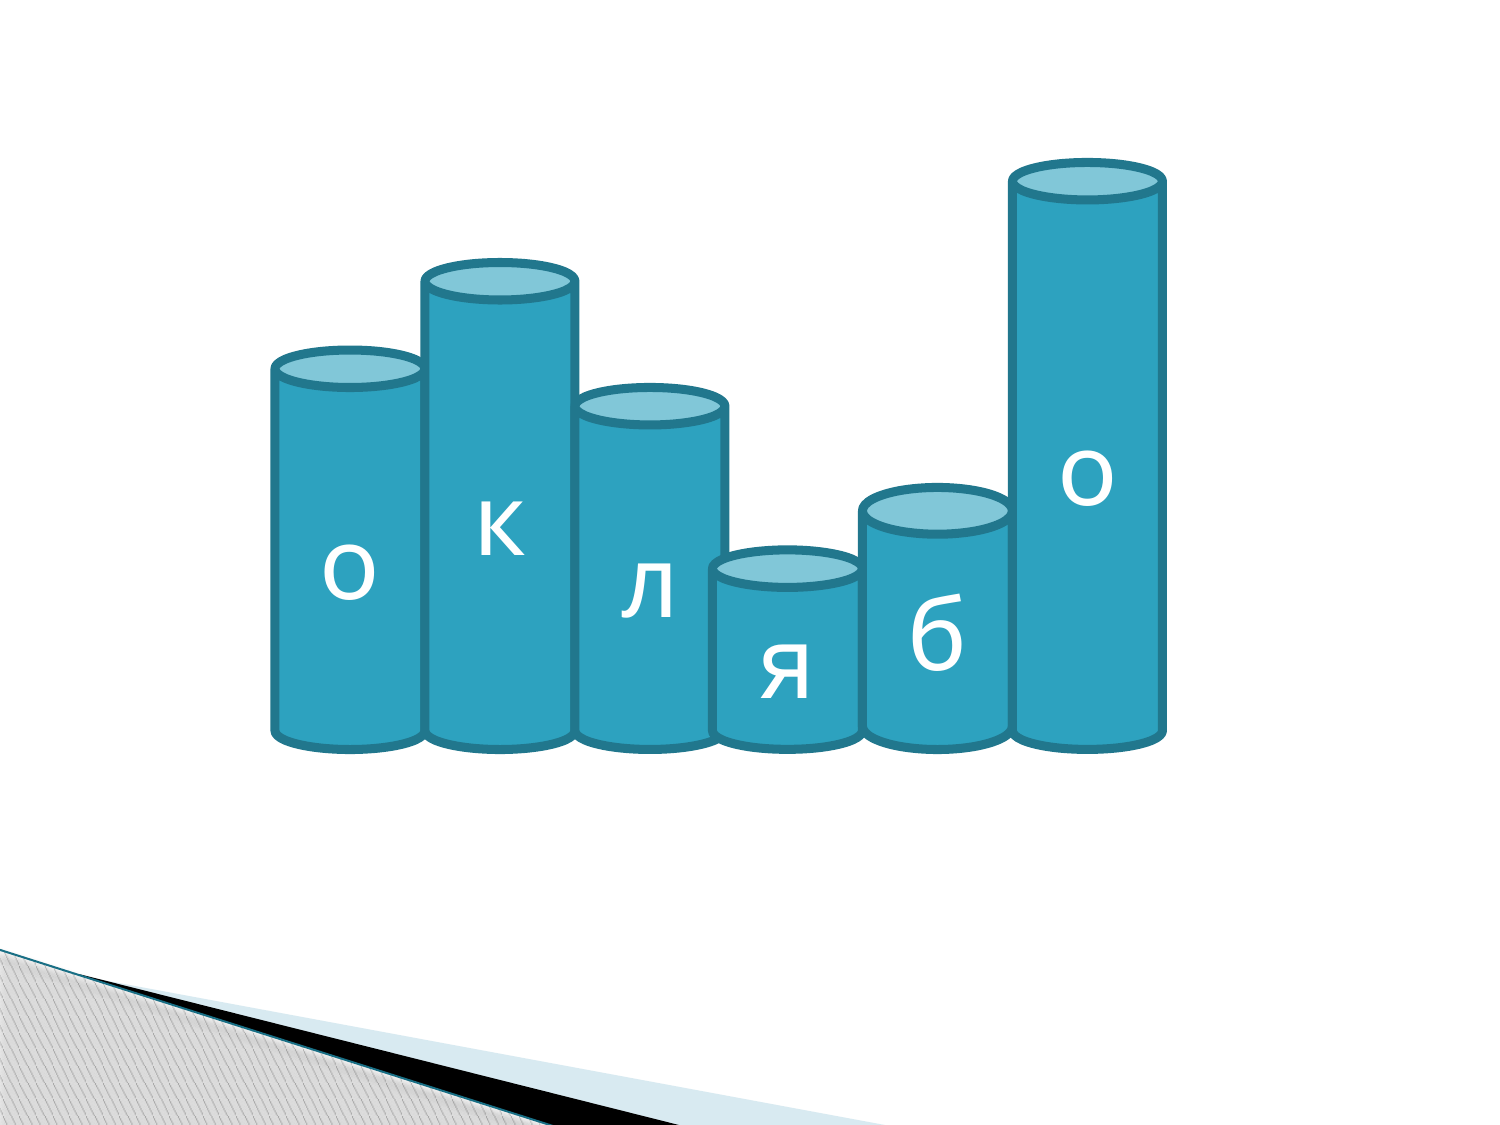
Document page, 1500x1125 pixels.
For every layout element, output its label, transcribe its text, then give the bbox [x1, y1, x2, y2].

text_box к [420, 257, 580, 755]
text_box л [570, 382, 730, 754]
text_box о [1007, 157, 1167, 754]
text_box б [857, 482, 1011, 755]
text_box о [270, 345, 425, 755]
text_box я [707, 545, 864, 754]
